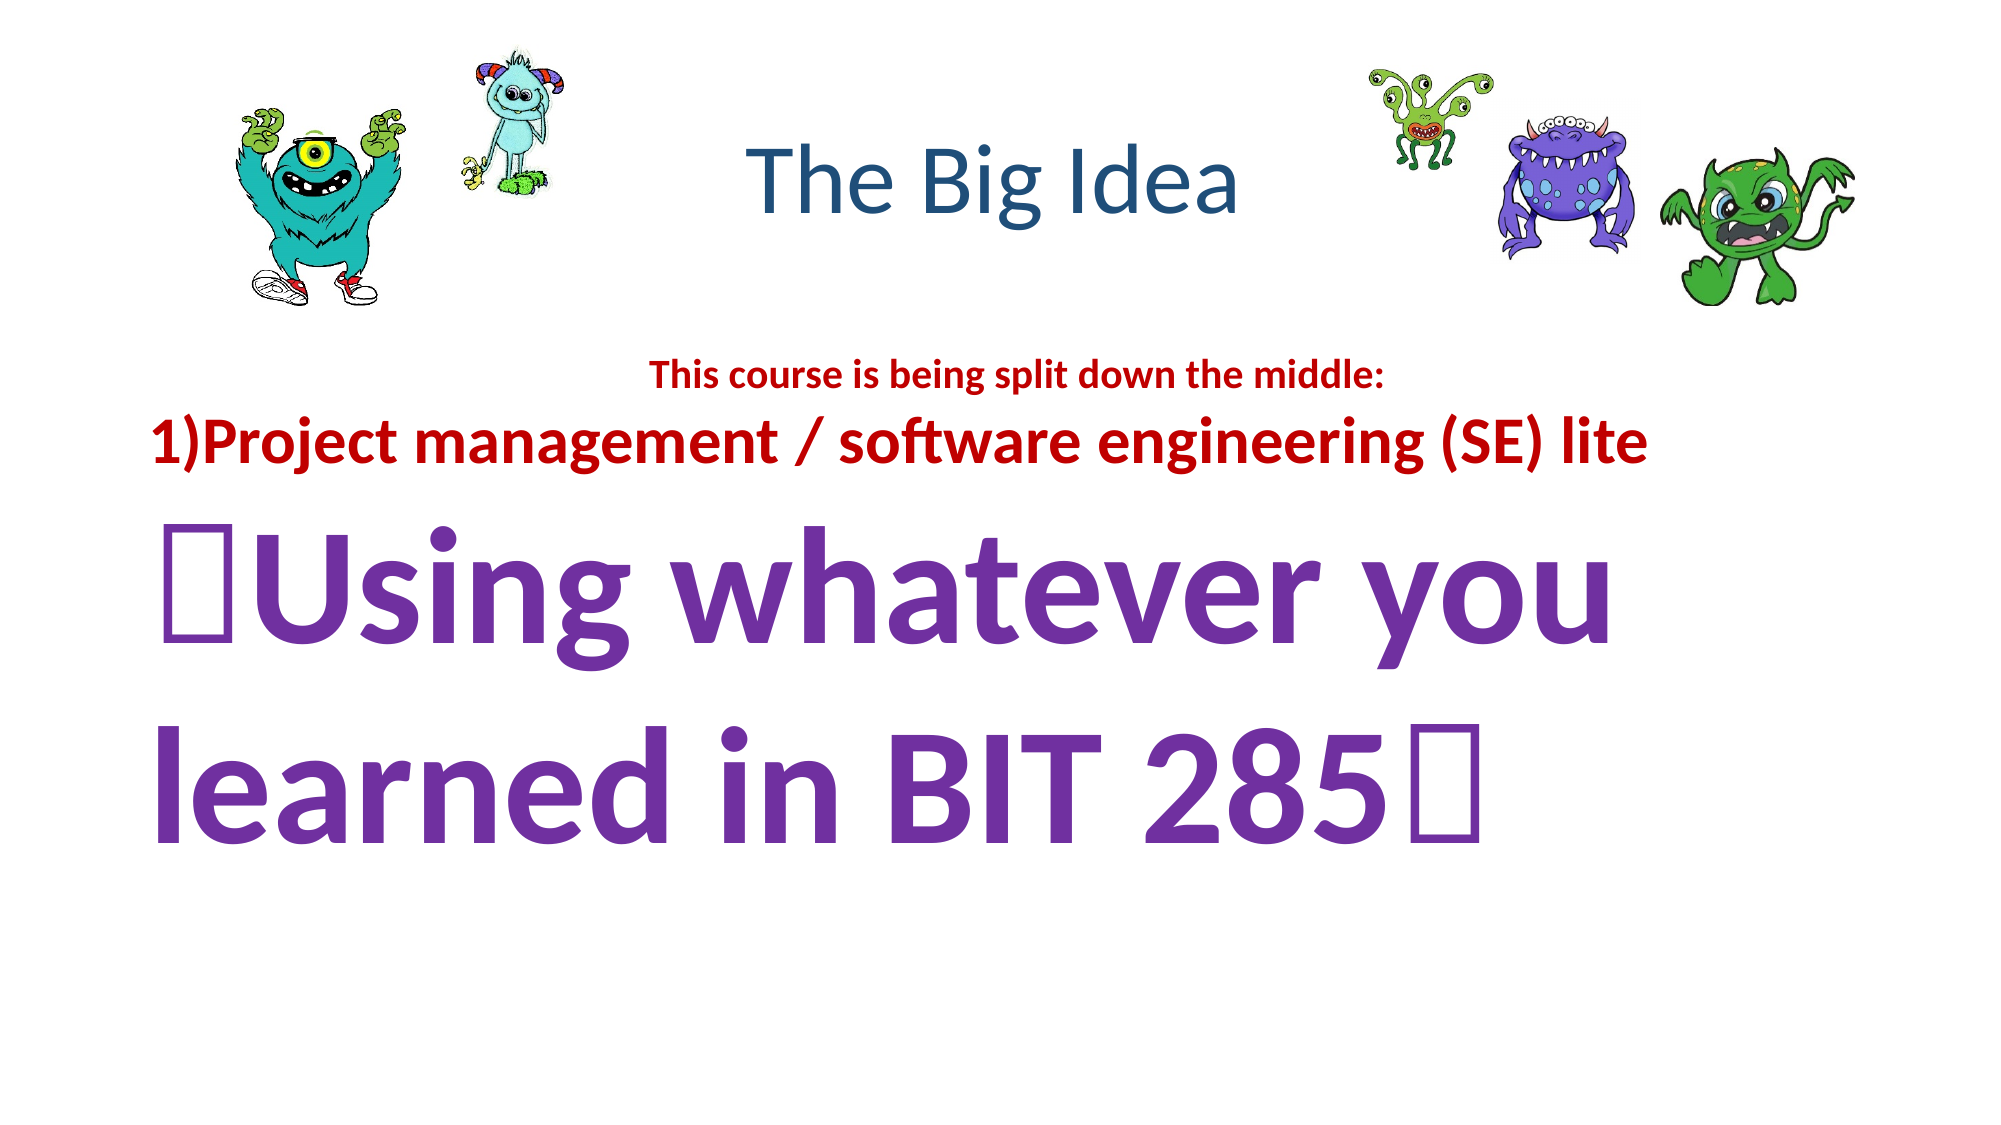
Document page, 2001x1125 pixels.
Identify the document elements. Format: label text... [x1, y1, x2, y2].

picture [1368, 65, 1641, 264]
text_box This course is being split down the middle: 1)Project management / software engineering (SE) lite Using whatever you learned in BIT 285 [133, 339, 1855, 884]
title The Big Idea [381, 72, 1606, 291]
picture [461, 44, 564, 199]
picture [210, 93, 422, 319]
picture [1660, 147, 1855, 306]
